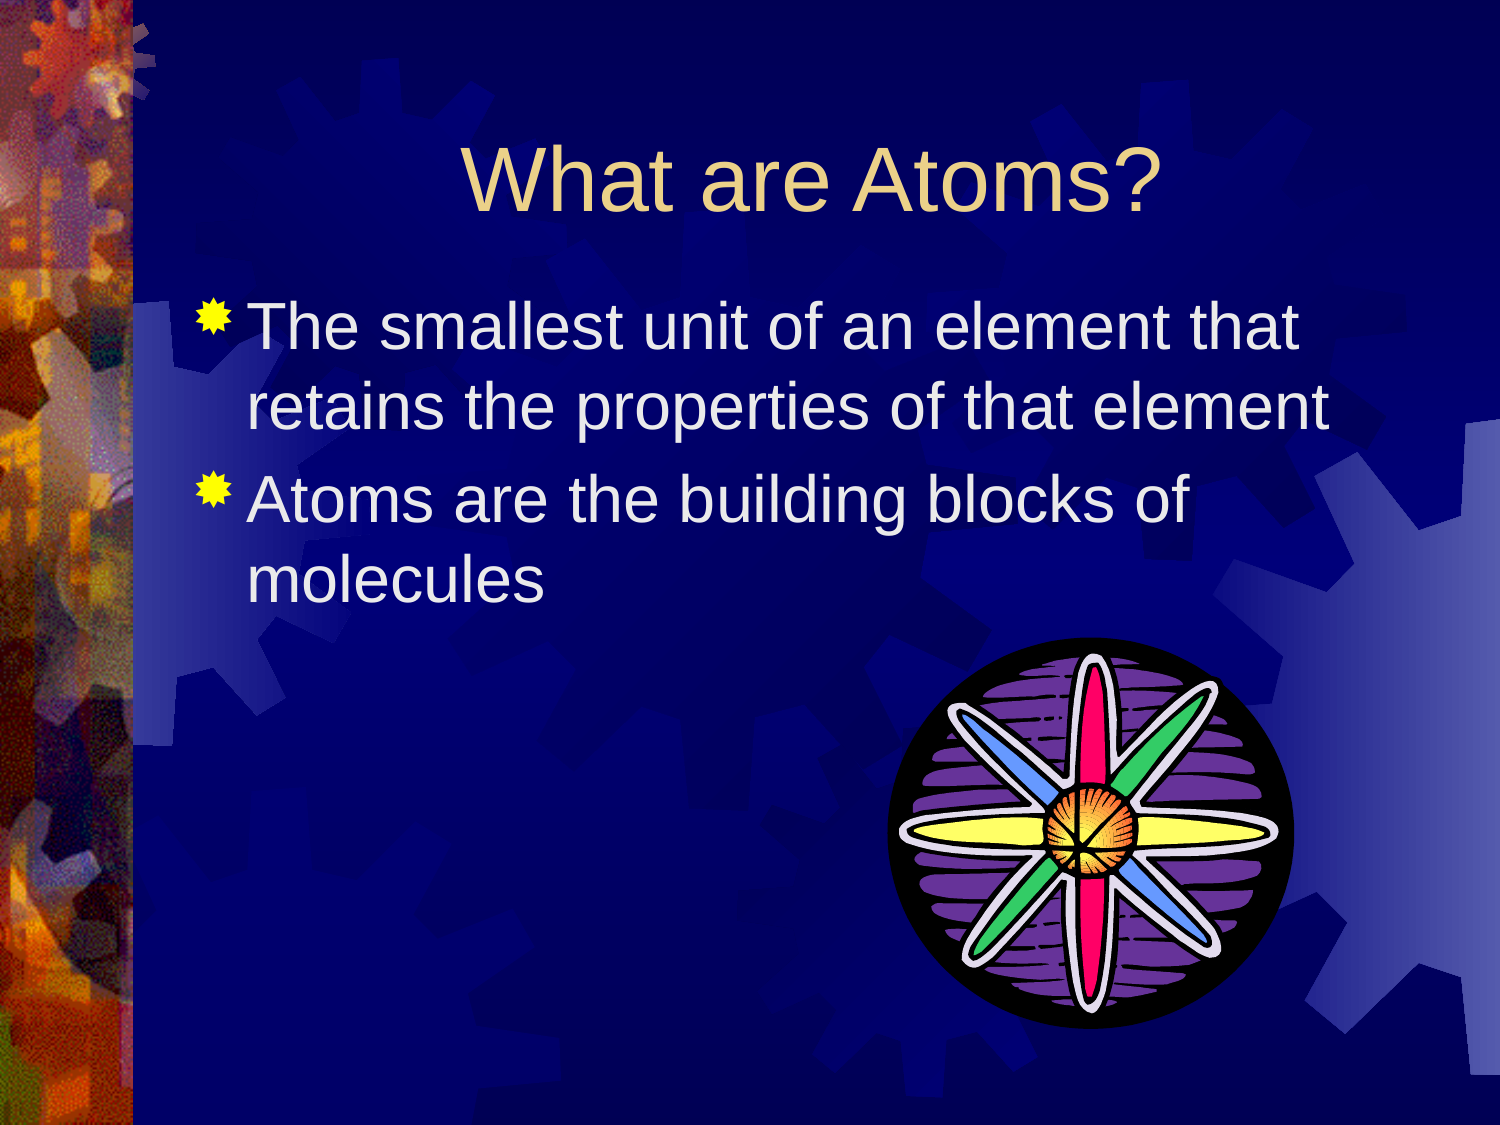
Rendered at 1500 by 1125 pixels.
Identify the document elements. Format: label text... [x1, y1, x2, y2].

picture [0, 0, 133, 1125]
picture [887, 637, 1295, 1030]
list The smallest unit of an element that retains the properties of that element Atoms are the building blocks of molecules [174, 274, 1451, 951]
title What are Atoms? [174, 49, 1451, 238]
